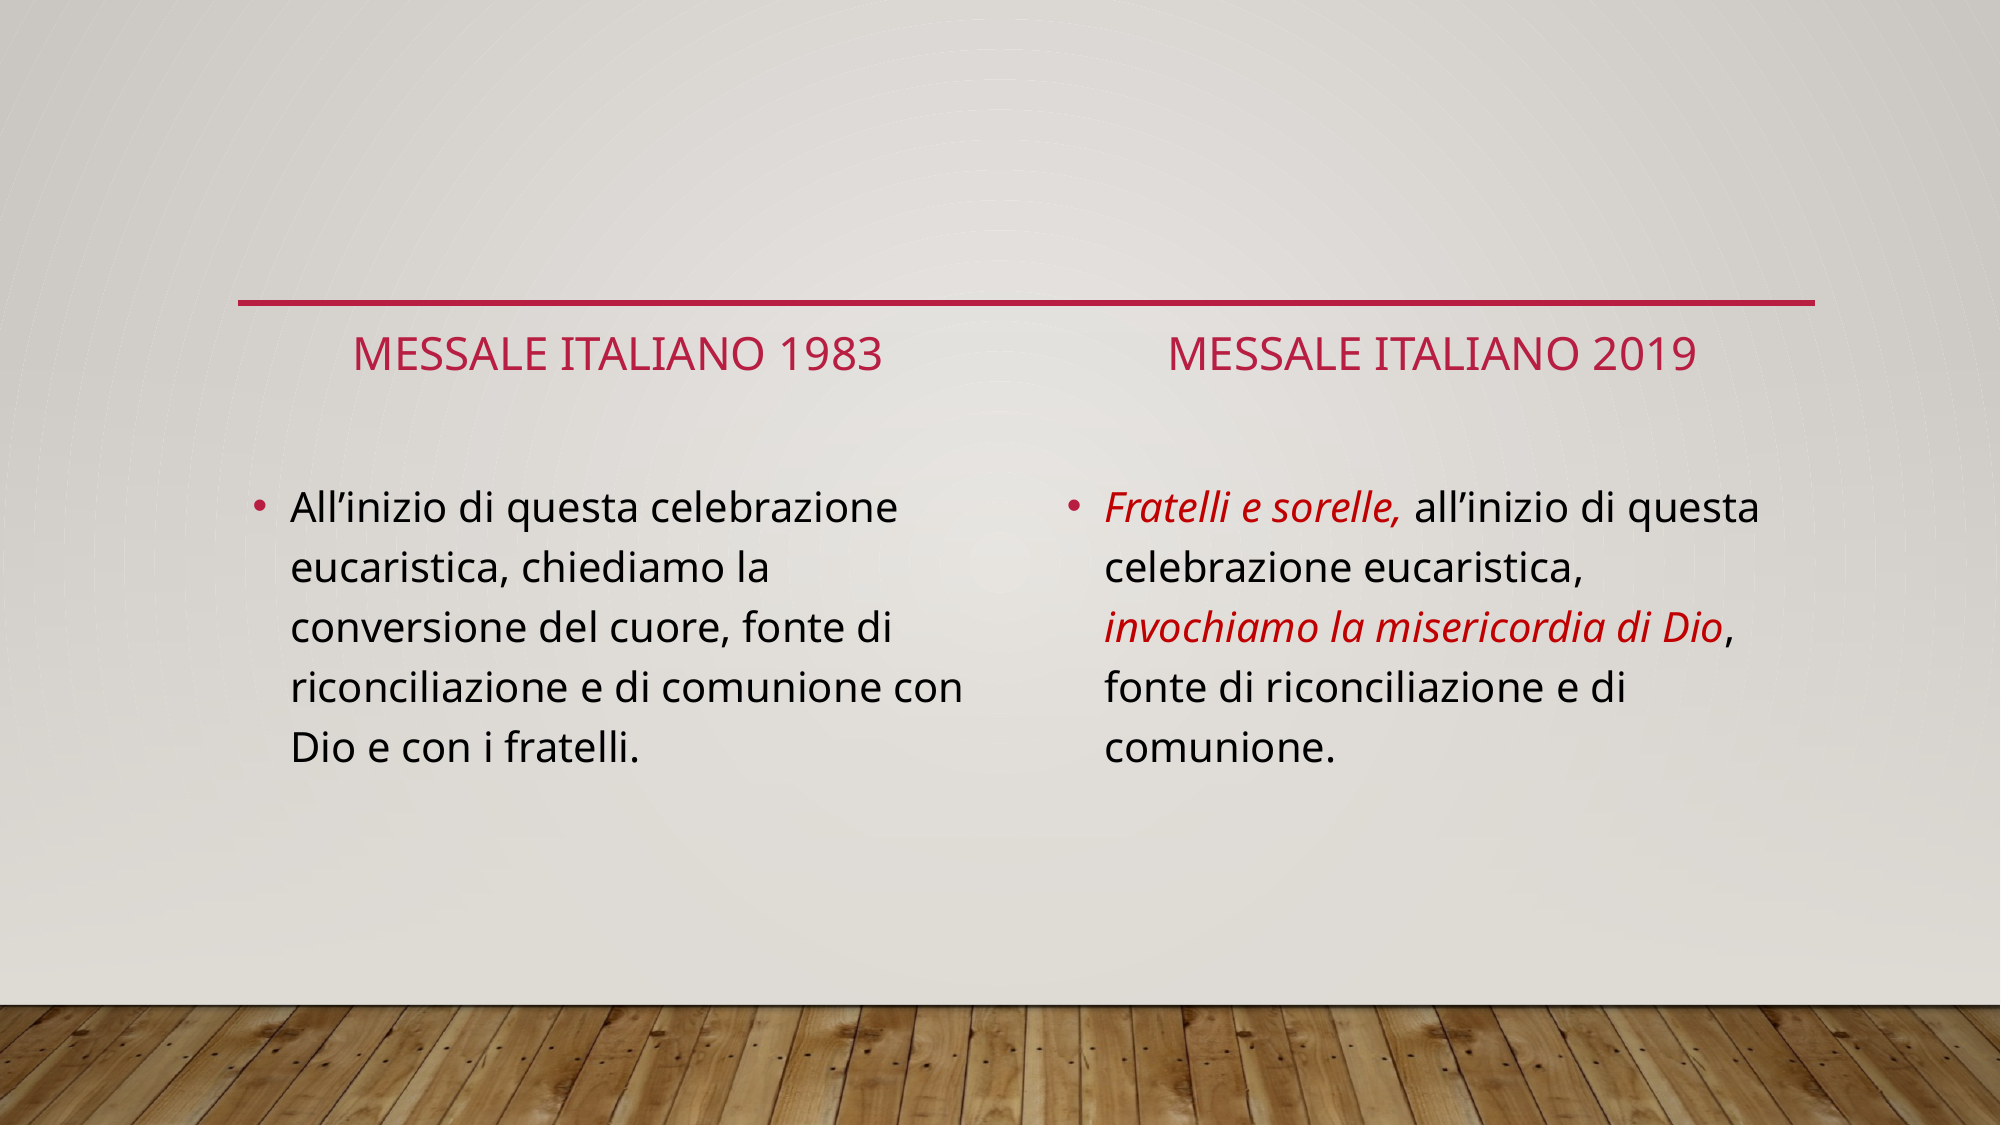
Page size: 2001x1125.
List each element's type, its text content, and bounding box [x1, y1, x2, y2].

list Messale italiano 1983 [237, 331, 1000, 463]
list Messale italiano 2019 [1051, 331, 1814, 462]
picture [0, 1005, 2000, 1125]
list Fratelli e sorelle, all’inizio di questa celebrazione eucaristica, invochiamo la misericordia di Dio, fonte di riconciliazione e di comunione. [1051, 462, 1814, 896]
list All’inizio di questa celebrazione eucaristica, chiediamo la conversione del cuore, fonte di riconciliazione e di comunione con Dio e con i fratelli. [237, 463, 1000, 898]
